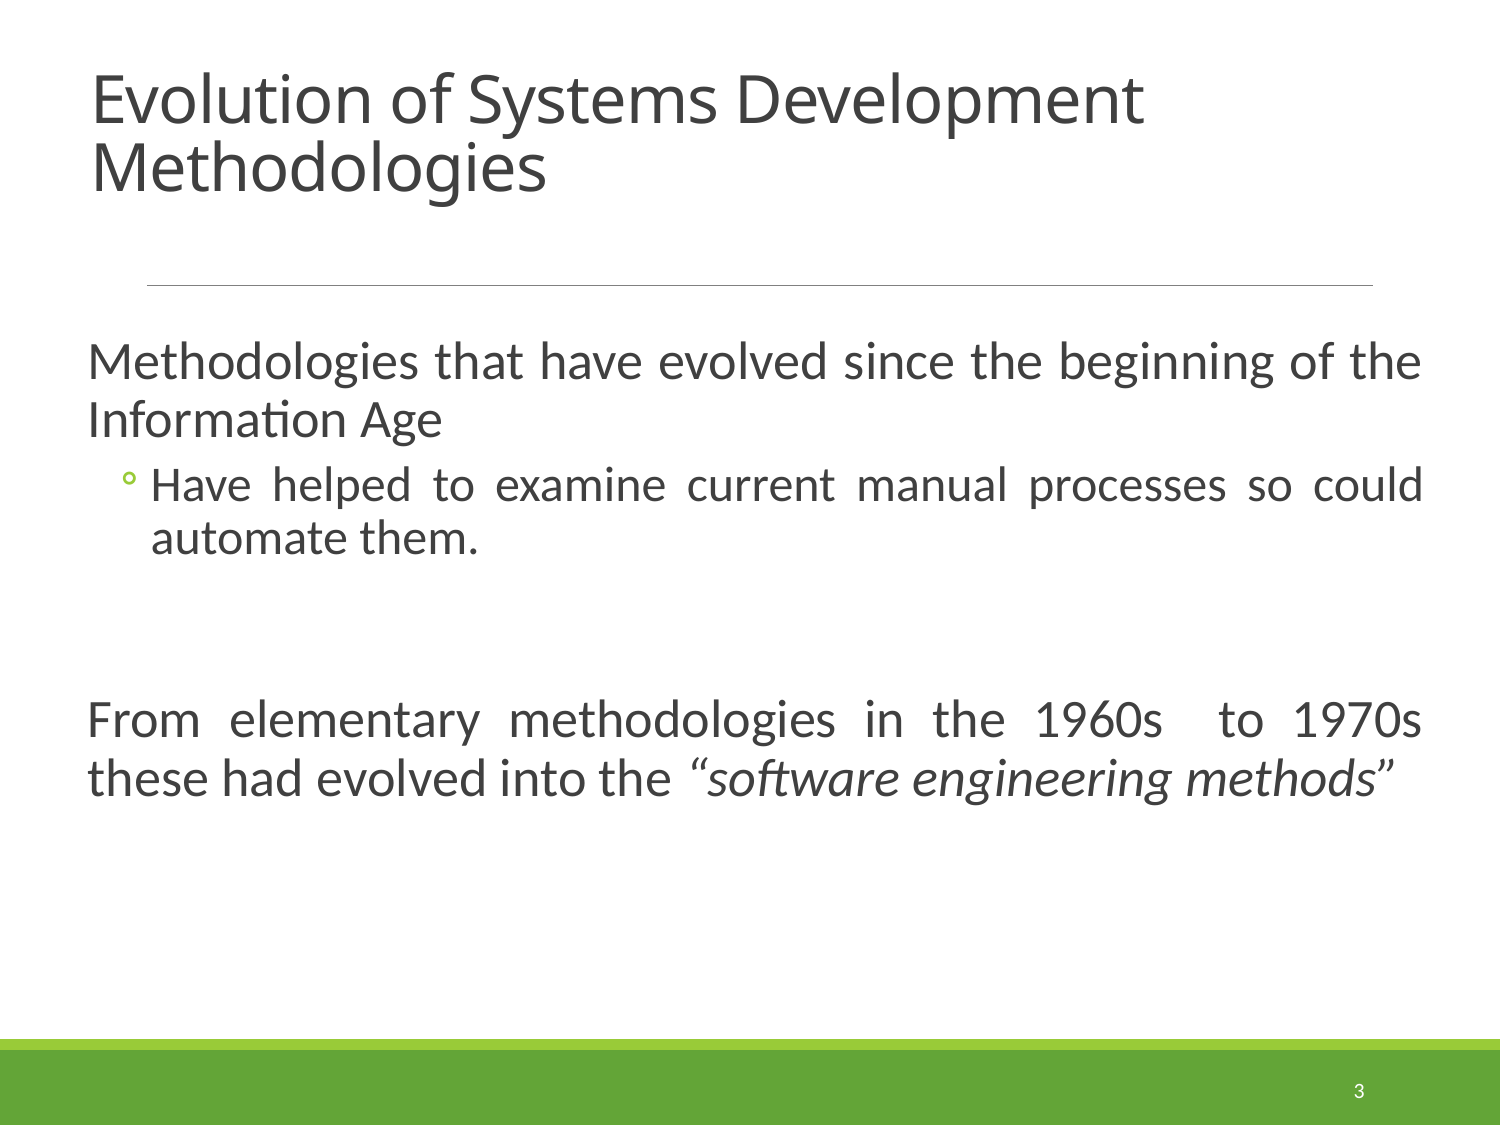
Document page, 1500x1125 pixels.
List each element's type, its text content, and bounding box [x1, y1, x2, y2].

slide_number 3 [1218, 1059, 1380, 1120]
list Methodologies that have evolved since the beginning of the Information Age Have helped to examine current manual processes so could automate them. From elementary methodologies in the 1960s to 1970s these had evolved into the “software engineering methods” [87, 324, 1425, 1038]
title Evolution of Systems Development Methodologies [75, 50, 1425, 213]
